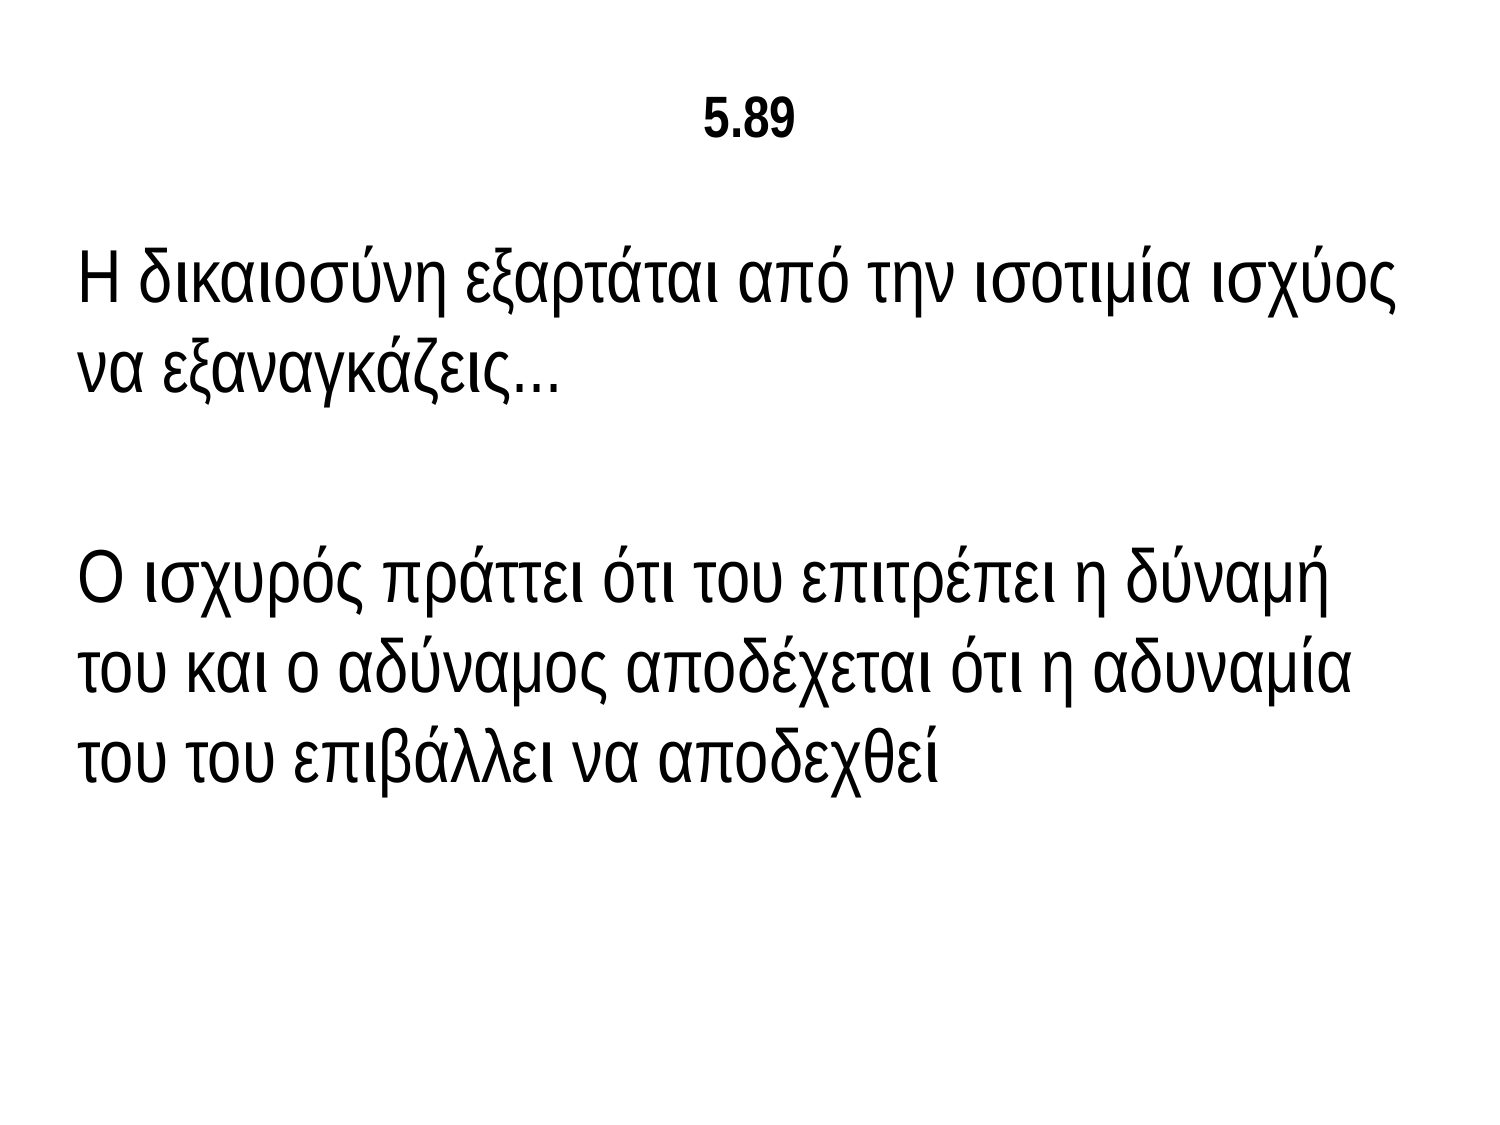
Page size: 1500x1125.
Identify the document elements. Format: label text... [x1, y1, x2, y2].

title 5.89 [62, 56, 1438, 172]
list Η δικαιοσύνη εξαρτάται από την ισοτιμία ισχύος να εξαναγκάζεις... Ο ισχυρός πράττει ότι του επιτρέπει η δύναμή του και ο αδύναμος αποδέχεται ότι η αδυναμία του του επιβάλλει να αποδεχθεί [62, 219, 1450, 1088]
